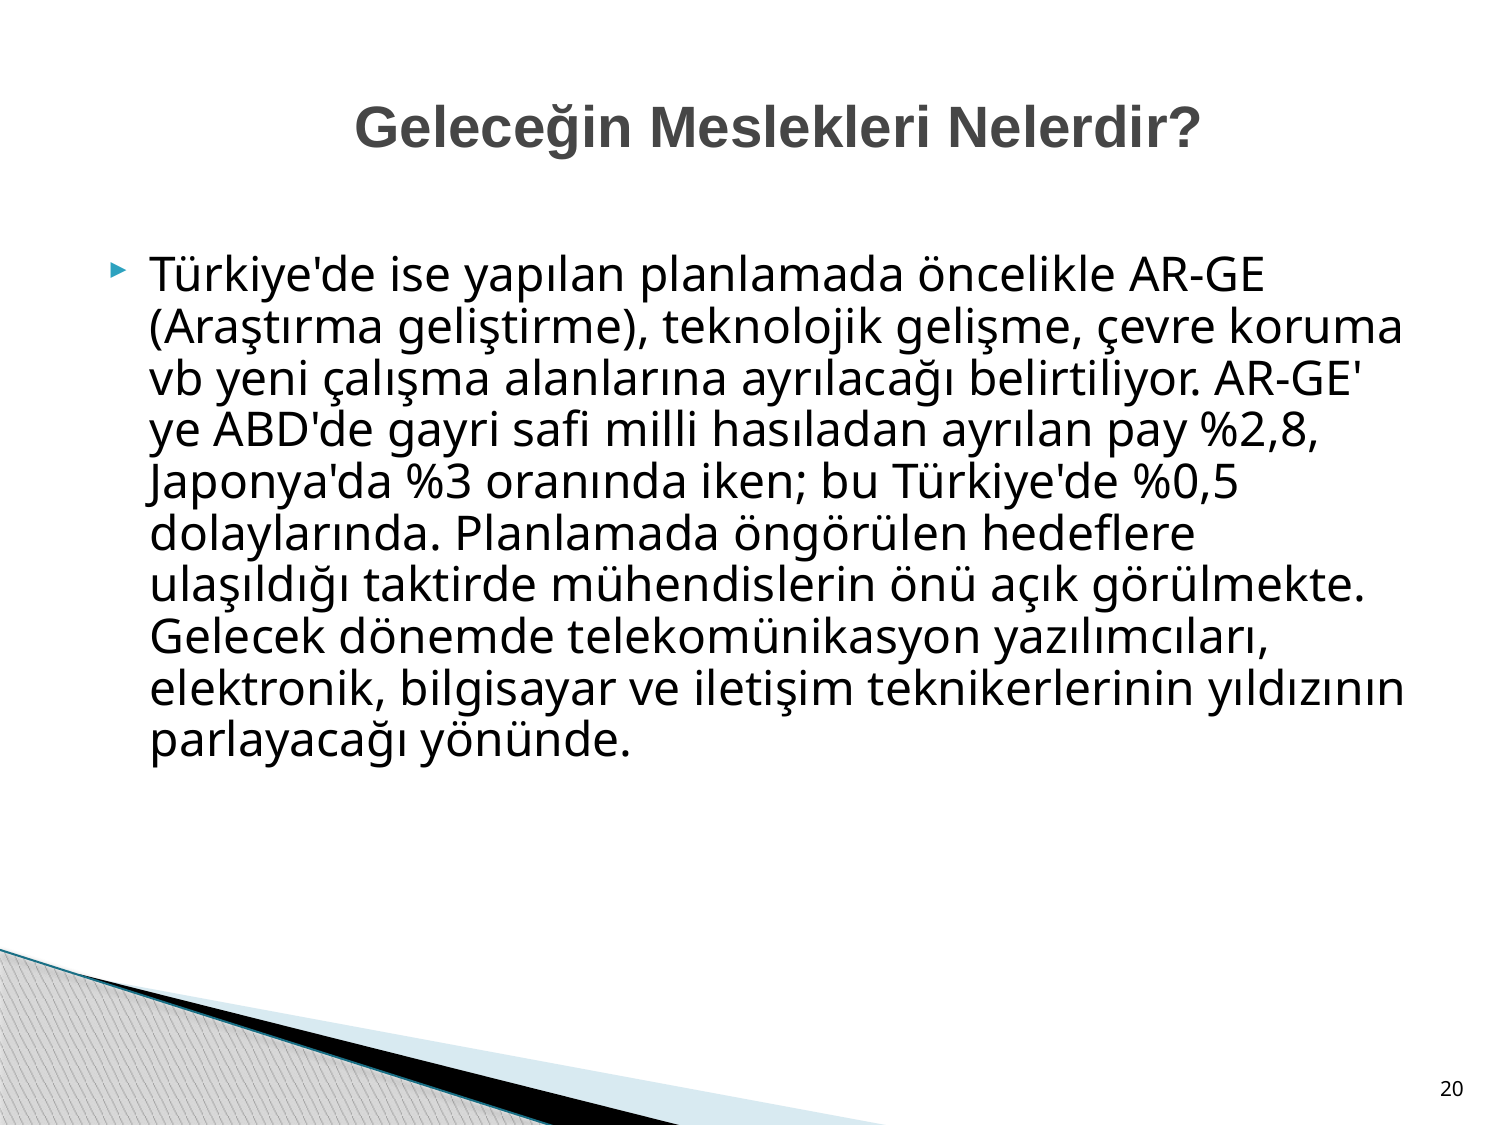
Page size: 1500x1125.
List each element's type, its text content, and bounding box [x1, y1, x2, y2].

slide_number 20 [1418, 1051, 1479, 1112]
list Türkiye'de ise yapılan planlamada öncelikle AR-GE (Araştırma geliştirme), teknolojik gelişme, çevre koruma vb yeni çalışma alanlarına ayrılacağı belirtiliyor. AR-GE' ye ABD'de gayri safi milli hasıladan ayrılan pay %2,8, Japonya'da %3 oranında iken; bu Türkiye'de %0,5 dolaylarında. Planlamada öngörülen hedeflere ulaşıldığı taktirde mühendislerin önü açık görülmekte. Gelecek dönemde telekomünikasyon yazılımcıları, elektronik, bilgisayar ve iletişim teknikerlerinin yıldızının parlayacağı yönünde. [74, 242, 1426, 986]
text_box Geleceğin Meslekleri Nelerdir? [194, 81, 1365, 167]
